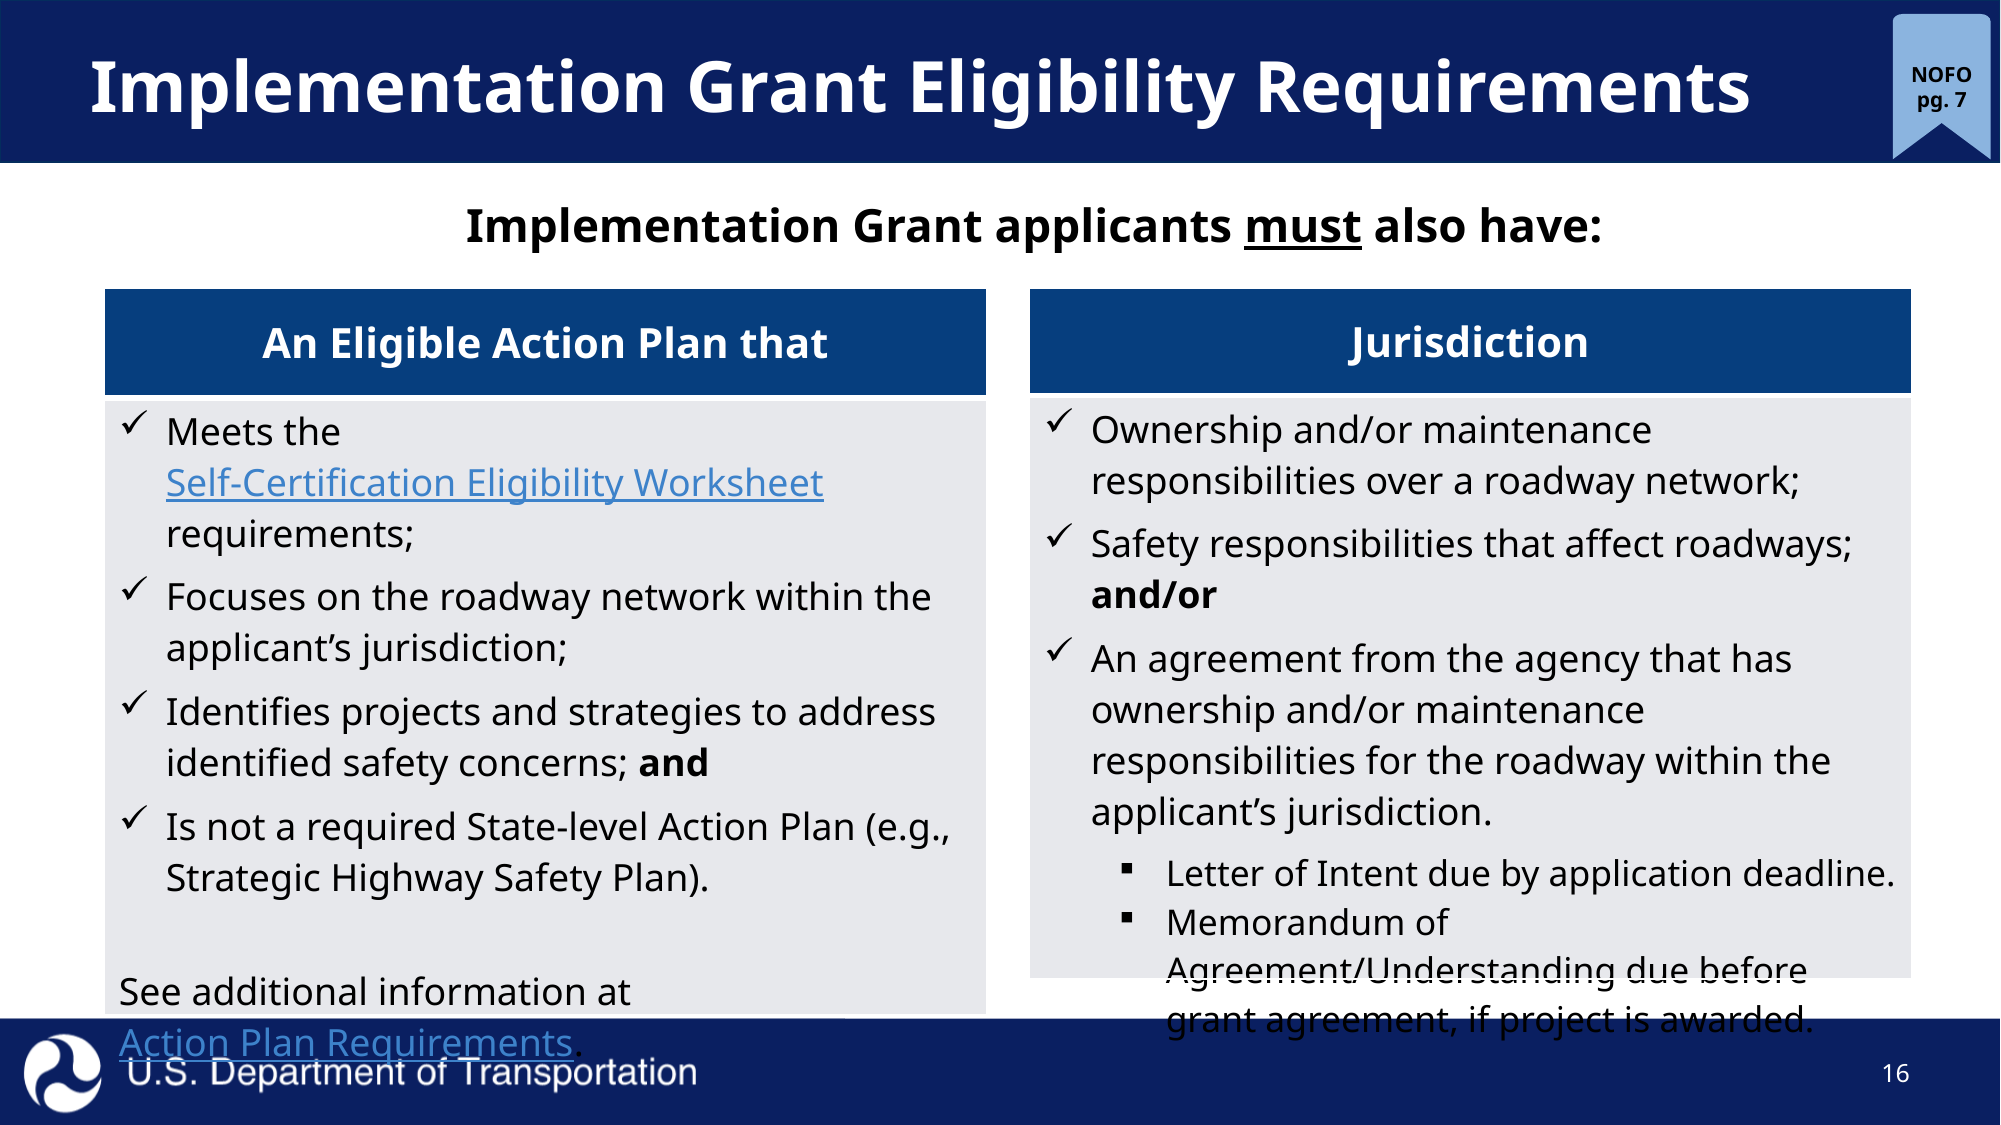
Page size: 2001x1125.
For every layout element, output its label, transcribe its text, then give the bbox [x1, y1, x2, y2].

table_cell Ownership and/or maintenance responsibilities over a roadway network; Safety responsibilities that affect roadways; and/or An agreement from the agency that has ownership and/or maintenance responsibilities for the roadway within the applicant’s jurisdiction. Letter of Intent due by application deadline. Memorandum of Agreement/Understanding due before grant agreement, if project is awarded. [1030, 398, 1911, 978]
picture [0, 1018, 844, 1125]
text_box Implementation Grant applicants must also have: [451, 189, 1617, 260]
text_box NOFO pg. 7 [1892, 13, 1991, 160]
table_cell Meets the Self-Certification Eligibility Worksheet requirements; Focuses on the roadway network within the applicant’s jurisdiction; Identifies projects and strategies to address identified safety concerns; and Is not a required State-level Action Plan (e.g., Strategic Highway Safety Plan). See additional information at Action Plan Requirements. [105, 401, 986, 1014]
table_header An Eligible Action Plan that [105, 289, 986, 395]
title Implementation Grant Eligibility Requirements [75, 0, 1925, 163]
table_header Jurisdiction [1030, 289, 1911, 393]
